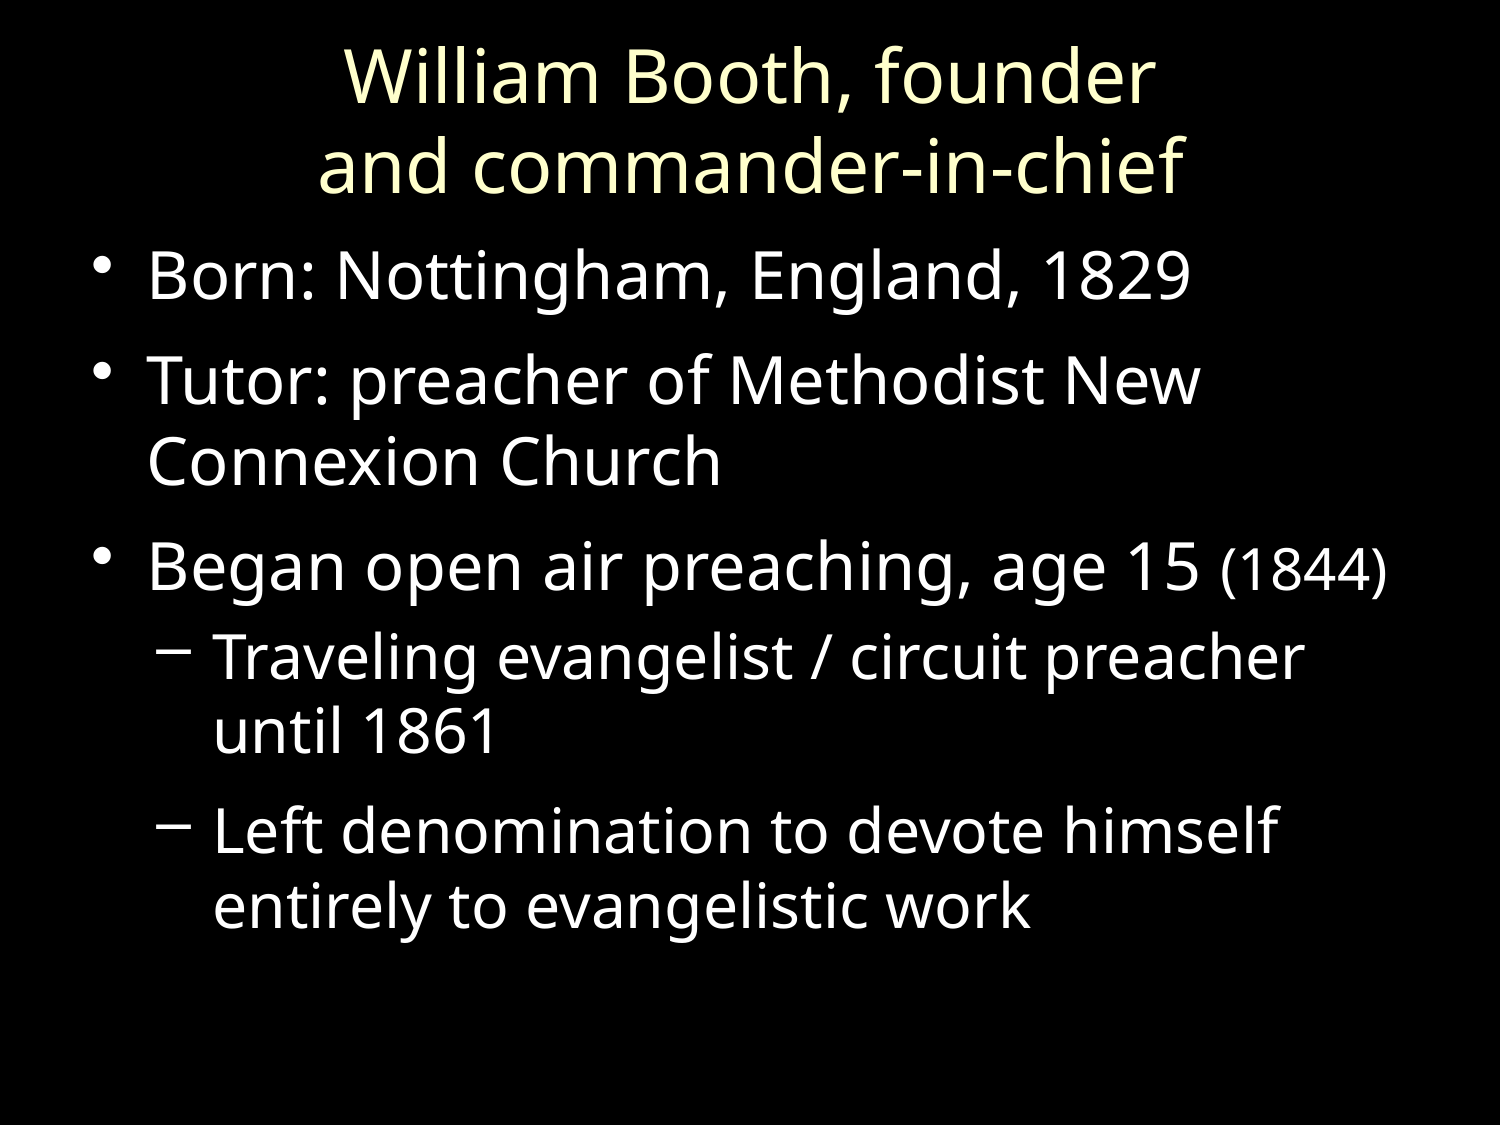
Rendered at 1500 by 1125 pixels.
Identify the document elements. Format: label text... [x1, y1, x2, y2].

list Born: Nottingham, England, 1829 Tutor: preacher of Methodist New Connexion Church Began open air preaching, age 15 (1844) Traveling evangelist / circuit preacher until 1861 Left denomination to devote himself entirely to evangelistic work [75, 224, 1426, 1038]
title William Booth, founder and commander-in-chief [75, 12, 1426, 224]
